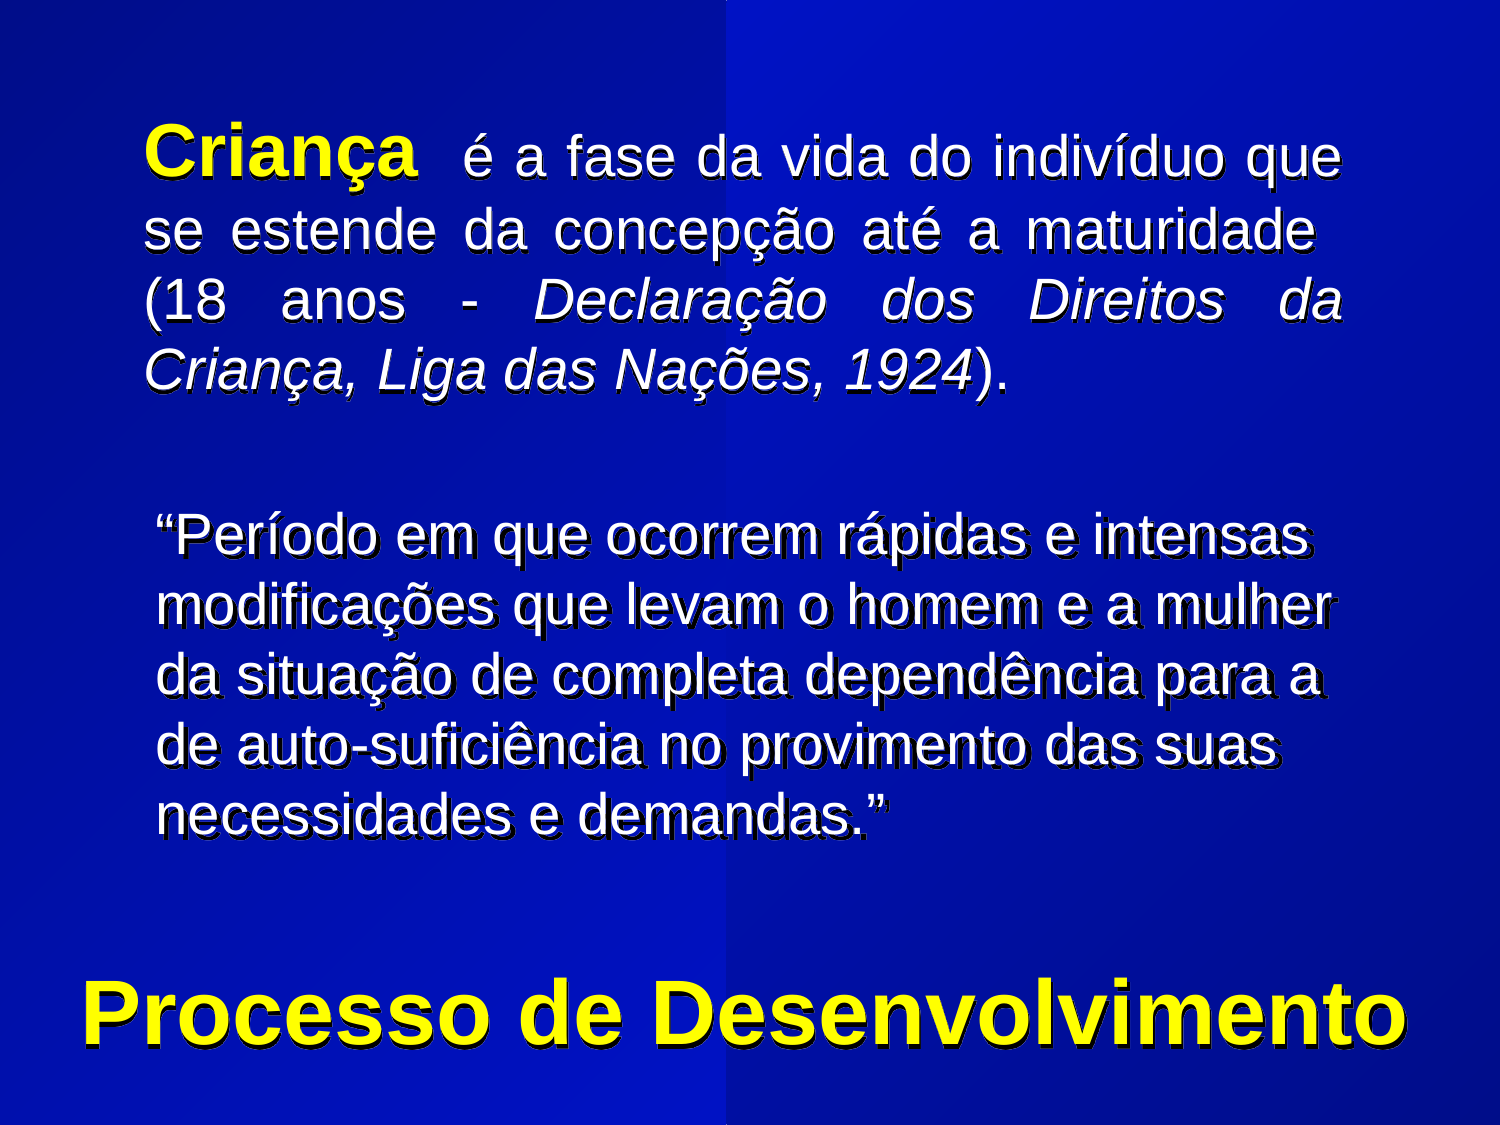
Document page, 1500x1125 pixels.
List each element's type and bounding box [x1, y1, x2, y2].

text_box [0, 0, 1500, 1125]
